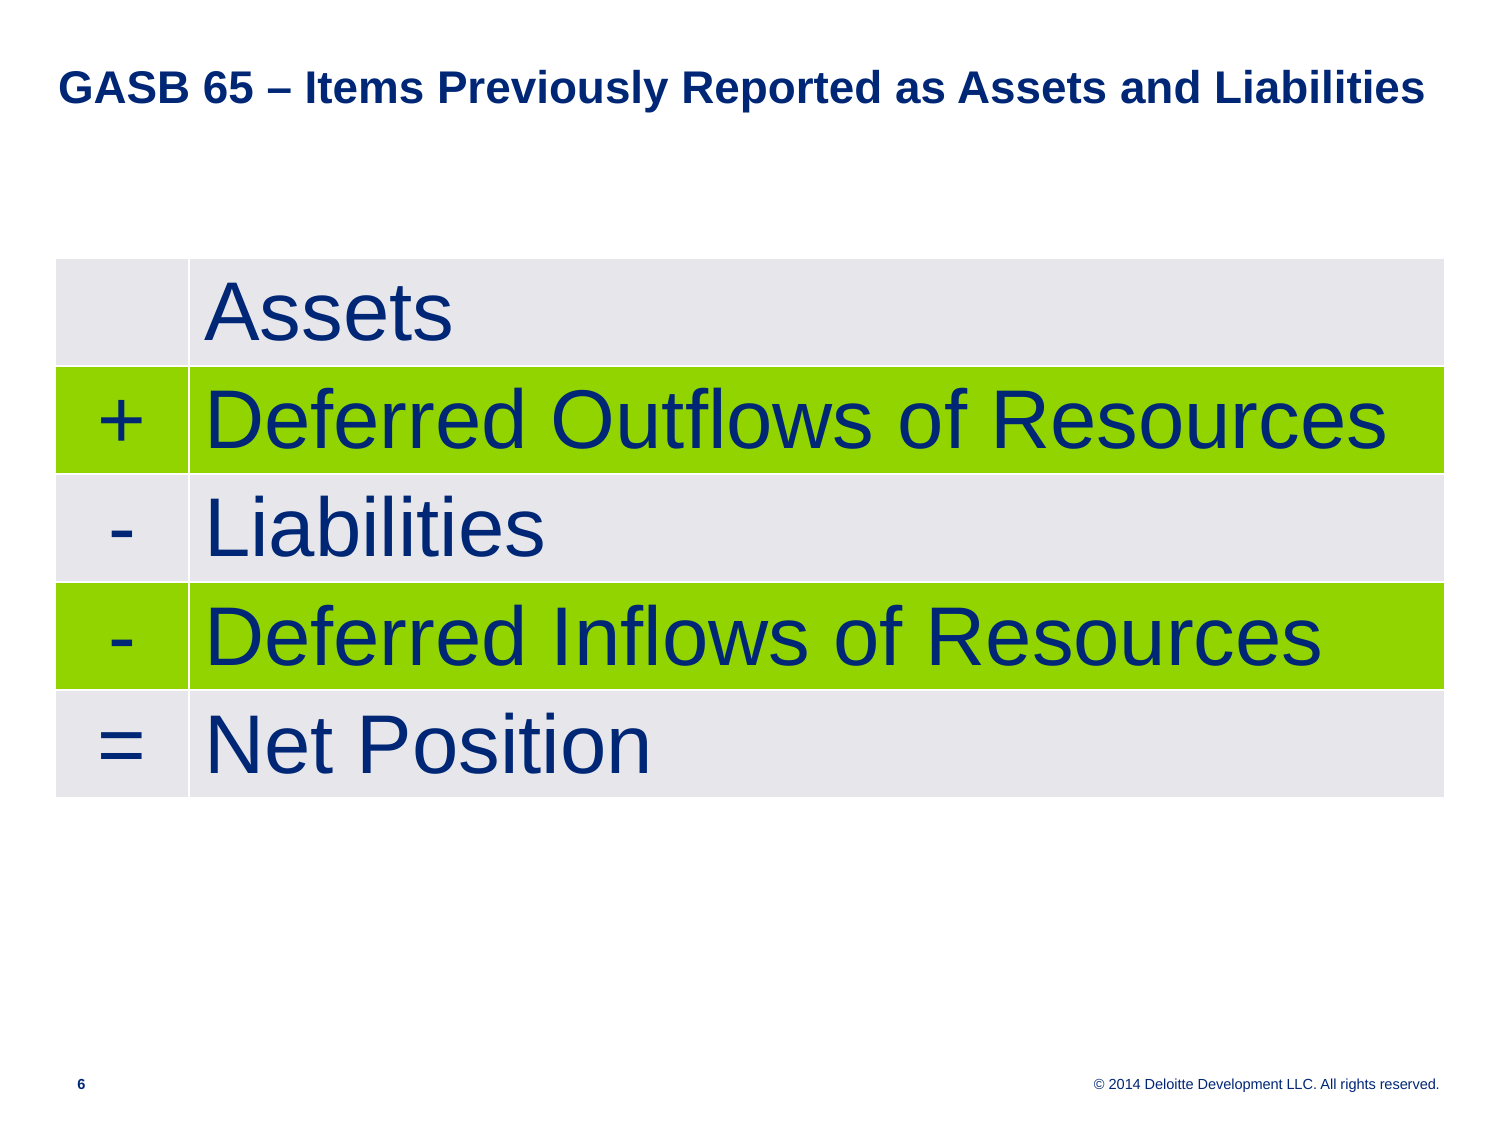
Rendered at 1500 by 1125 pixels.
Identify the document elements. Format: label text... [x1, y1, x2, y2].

table_cell + [56, 367, 188, 473]
title GASB 65 – Items Previously Reported as Assets and Liabilities [57, 57, 1441, 162]
table_cell Liabilities [190, 475, 1444, 581]
table_cell Deferred Outflows of Resources [190, 367, 1444, 473]
table_cell Deferred Inflows of Resources [190, 583, 1444, 689]
table_cell - [56, 583, 188, 689]
table_header [56, 259, 188, 365]
table_header Assets [190, 259, 1444, 365]
table_cell - [56, 475, 188, 581]
table_cell Net Position [190, 691, 1444, 797]
slide_number 5 [58, 1075, 105, 1099]
table_cell = [56, 691, 188, 797]
